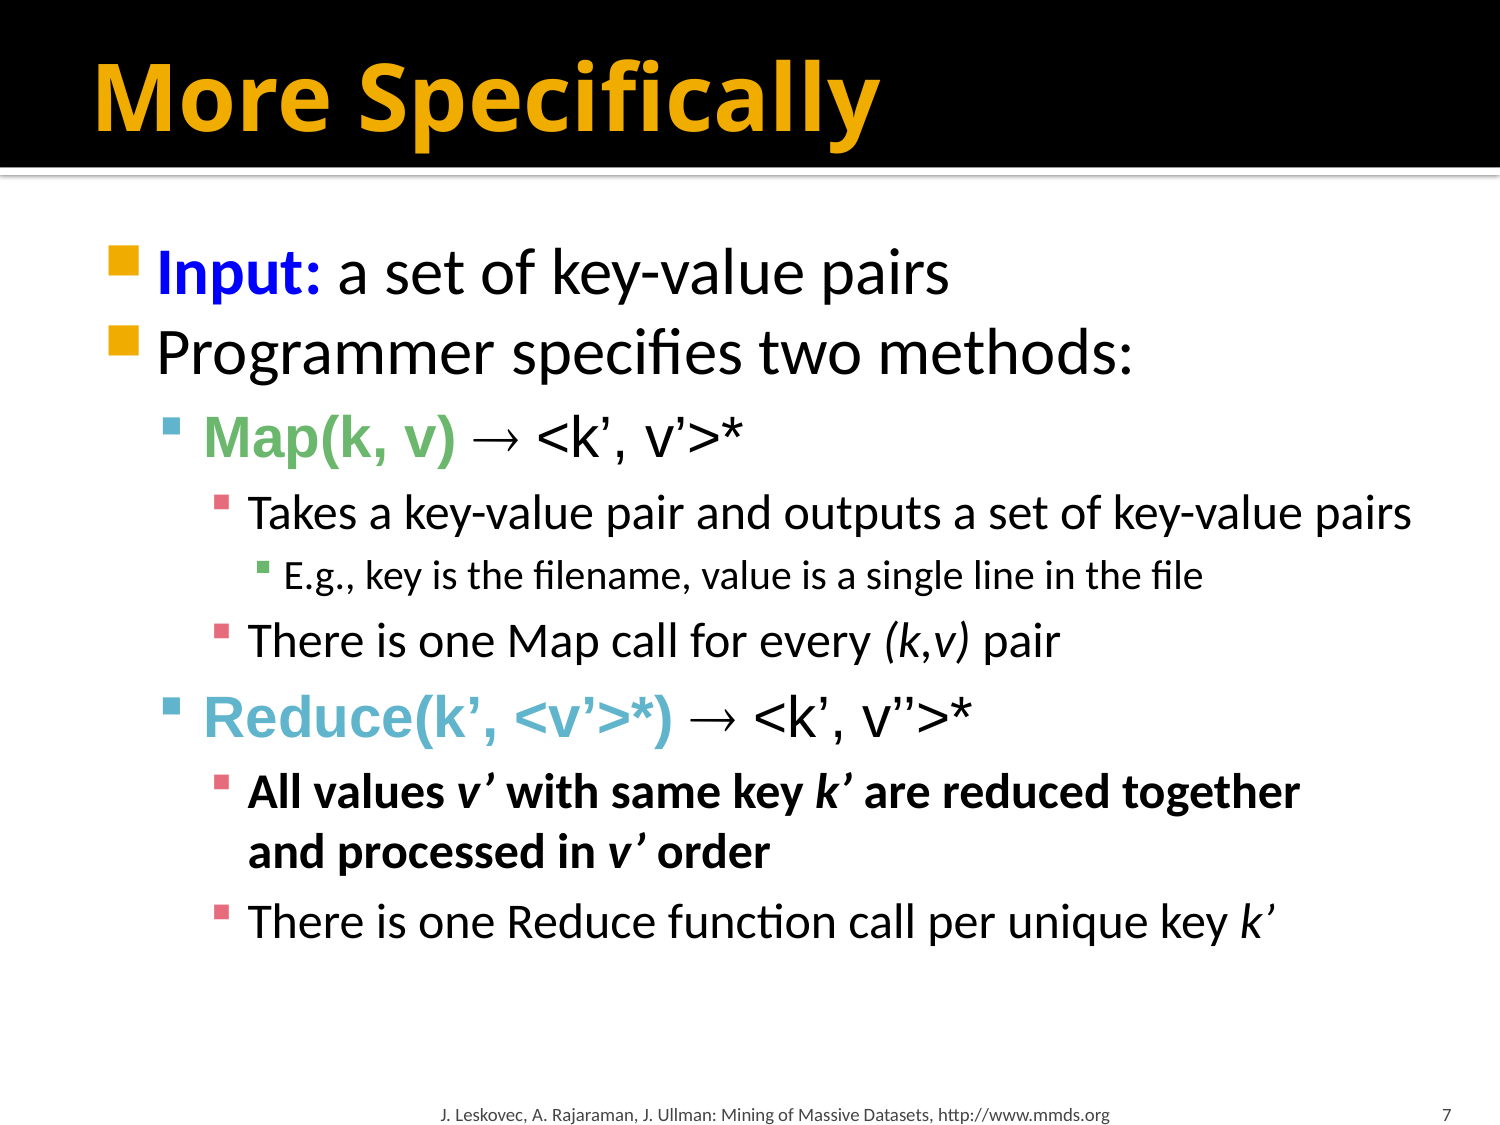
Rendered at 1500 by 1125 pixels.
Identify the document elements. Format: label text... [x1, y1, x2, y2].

list Input: a set of key-value pairs Programmer specifies two methods: Map(k, v)  <k’, v’>* Takes a key-value pair and outputs a set of key-value pairs E.g., key is the filename, value is a single line in the file There is one Map call for every (k,v) pair Reduce(k’, <v’>*)  <k’, v’’>* All values v’ with same key k’ are reduced together and processed in v’ order There is one Reduce function call per unique key k’ [75, 212, 1475, 1075]
title More Specifically [75, 12, 1425, 175]
slide_number 7 [1345, 1080, 1467, 1125]
footer J. Leskovec, A. Rajaraman, J. Ullman: Mining of Massive Datasets, http://www.mmds.org [433, 1080, 1337, 1125]
